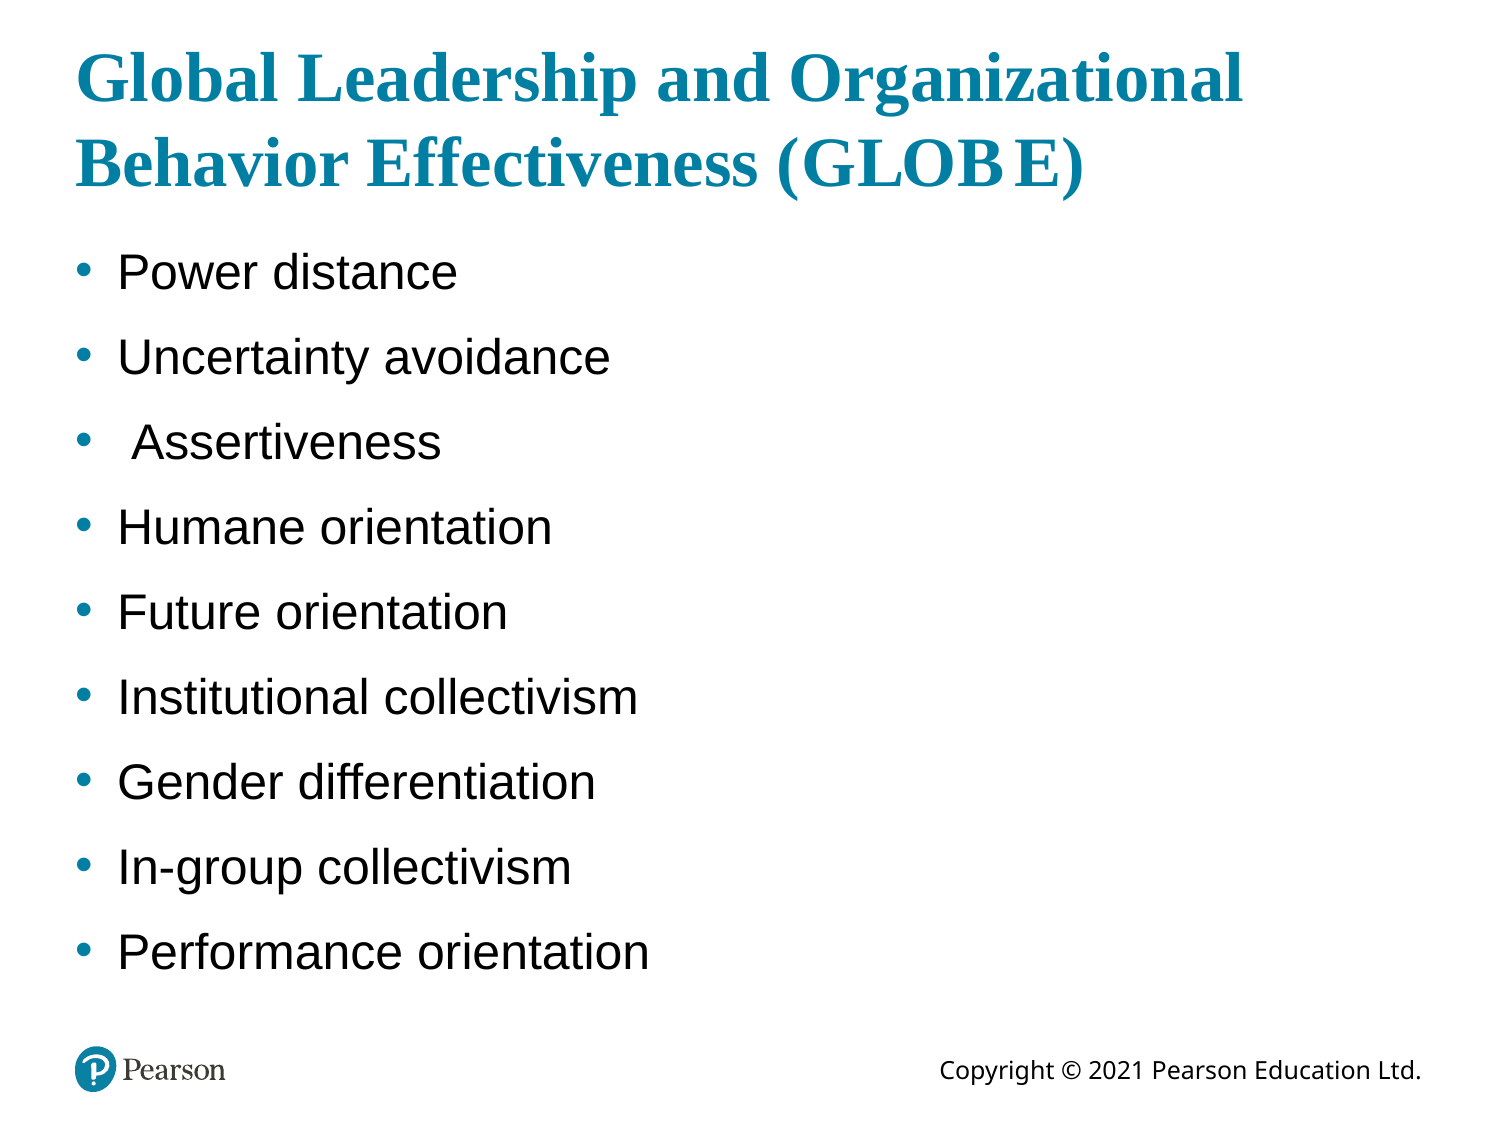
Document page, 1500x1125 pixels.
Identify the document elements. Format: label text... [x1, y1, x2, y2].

list Power distance Uncertainty avoidance Assertiveness Humane orientation Future orientation Institutional collectivism Gender differentiation In-group collectivism Performance orientation [75, 239, 1425, 983]
title Global Leadership and Organizational Behavior Effectiveness (G L O B E) [75, 20, 1425, 201]
